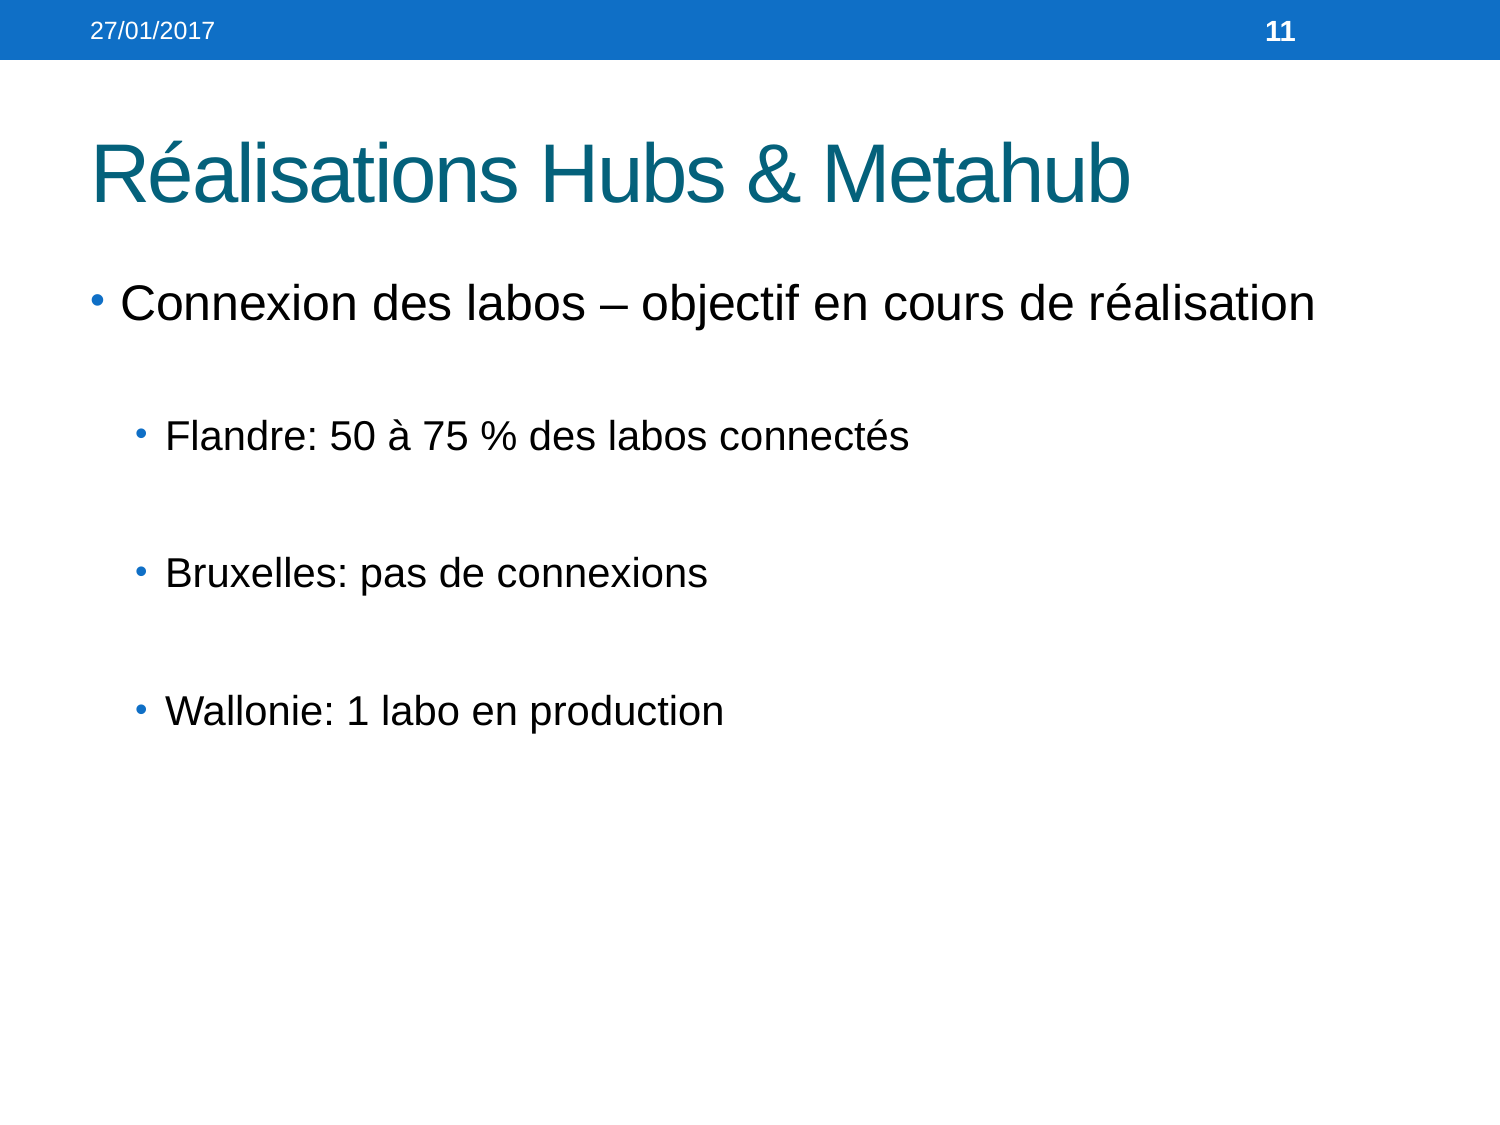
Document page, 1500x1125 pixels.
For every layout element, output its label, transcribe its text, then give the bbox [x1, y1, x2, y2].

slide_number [75, 3, 550, 57]
slide_number 11 [1250, 3, 1425, 57]
title Réalisations Hubs & Metahub [75, 87, 1425, 250]
list Connexion des labos – objectif en cours de réalisation Flandre: 50 à 75 % des labos connectés Bruxelles: pas de connexions Wallonie: 1 labo en production [75, 262, 1425, 1063]
